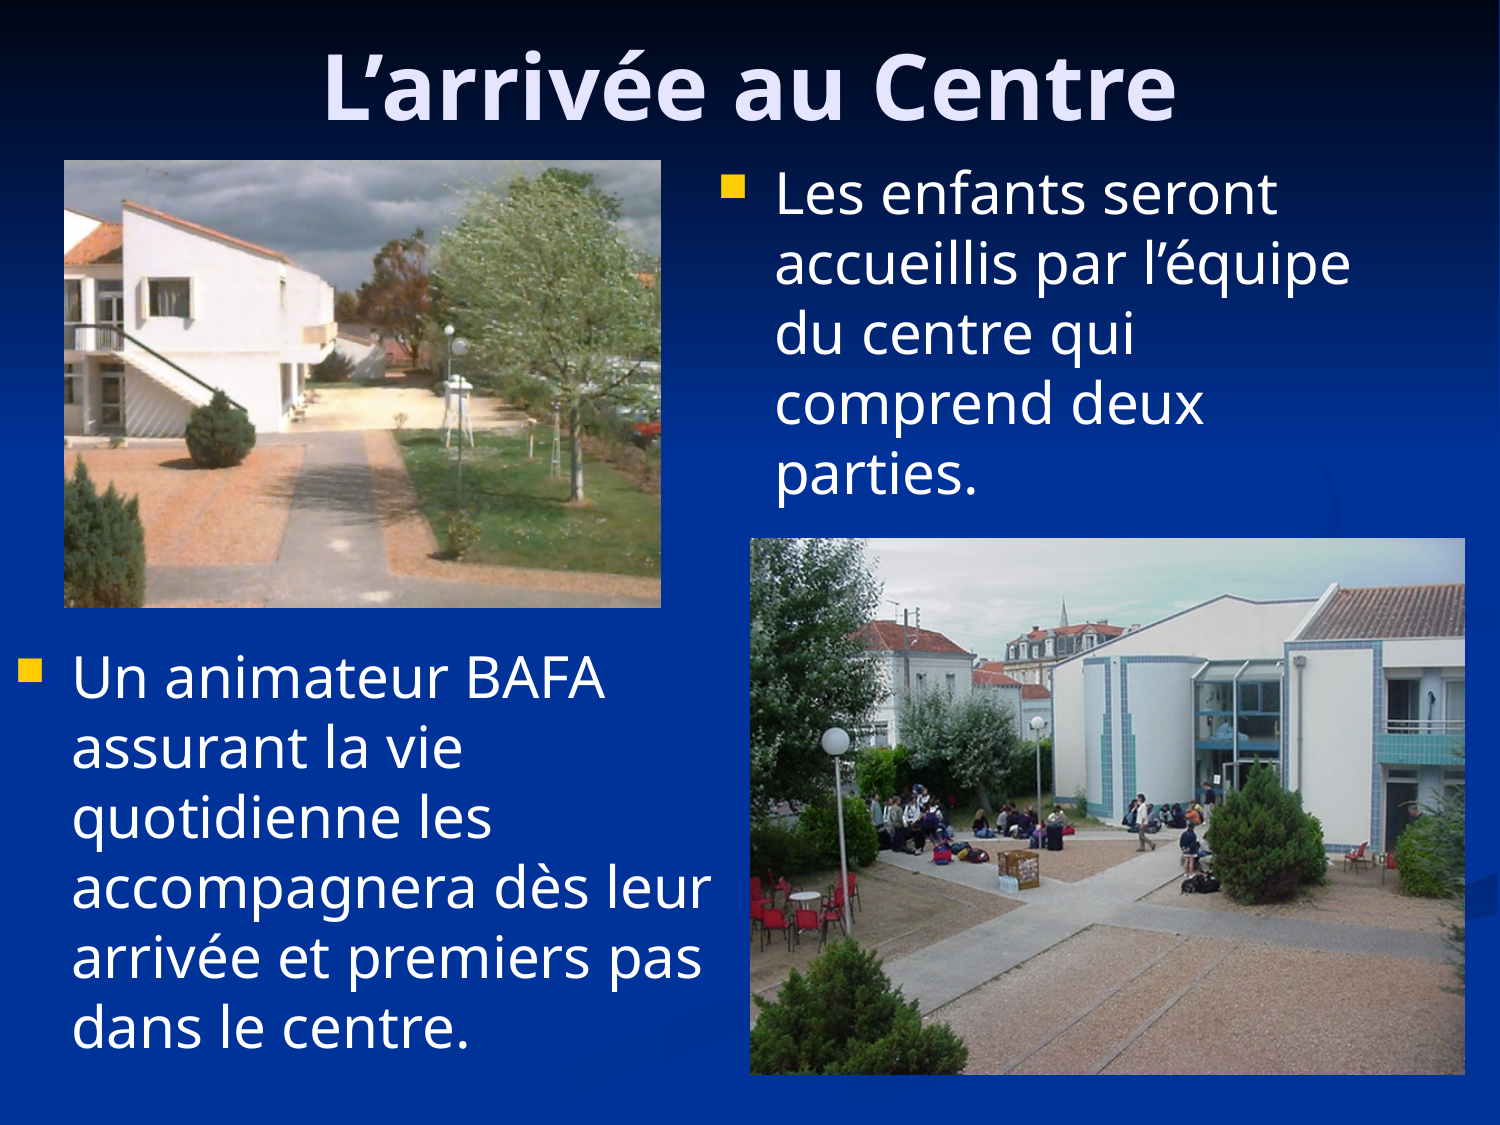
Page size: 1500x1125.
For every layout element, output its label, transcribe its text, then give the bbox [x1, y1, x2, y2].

list Les enfants seront accueillis par l’équipe du centre qui comprend deux parties. [702, 148, 1436, 445]
text_box Un animateur BAFA assurant la vie quotidienne les accompagnera dès leur arrivée et premiers pas dans le centre. [0, 633, 744, 1068]
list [749, 538, 1465, 1076]
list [64, 160, 662, 609]
title L’arrivée au Centre [74, 44, 1426, 233]
